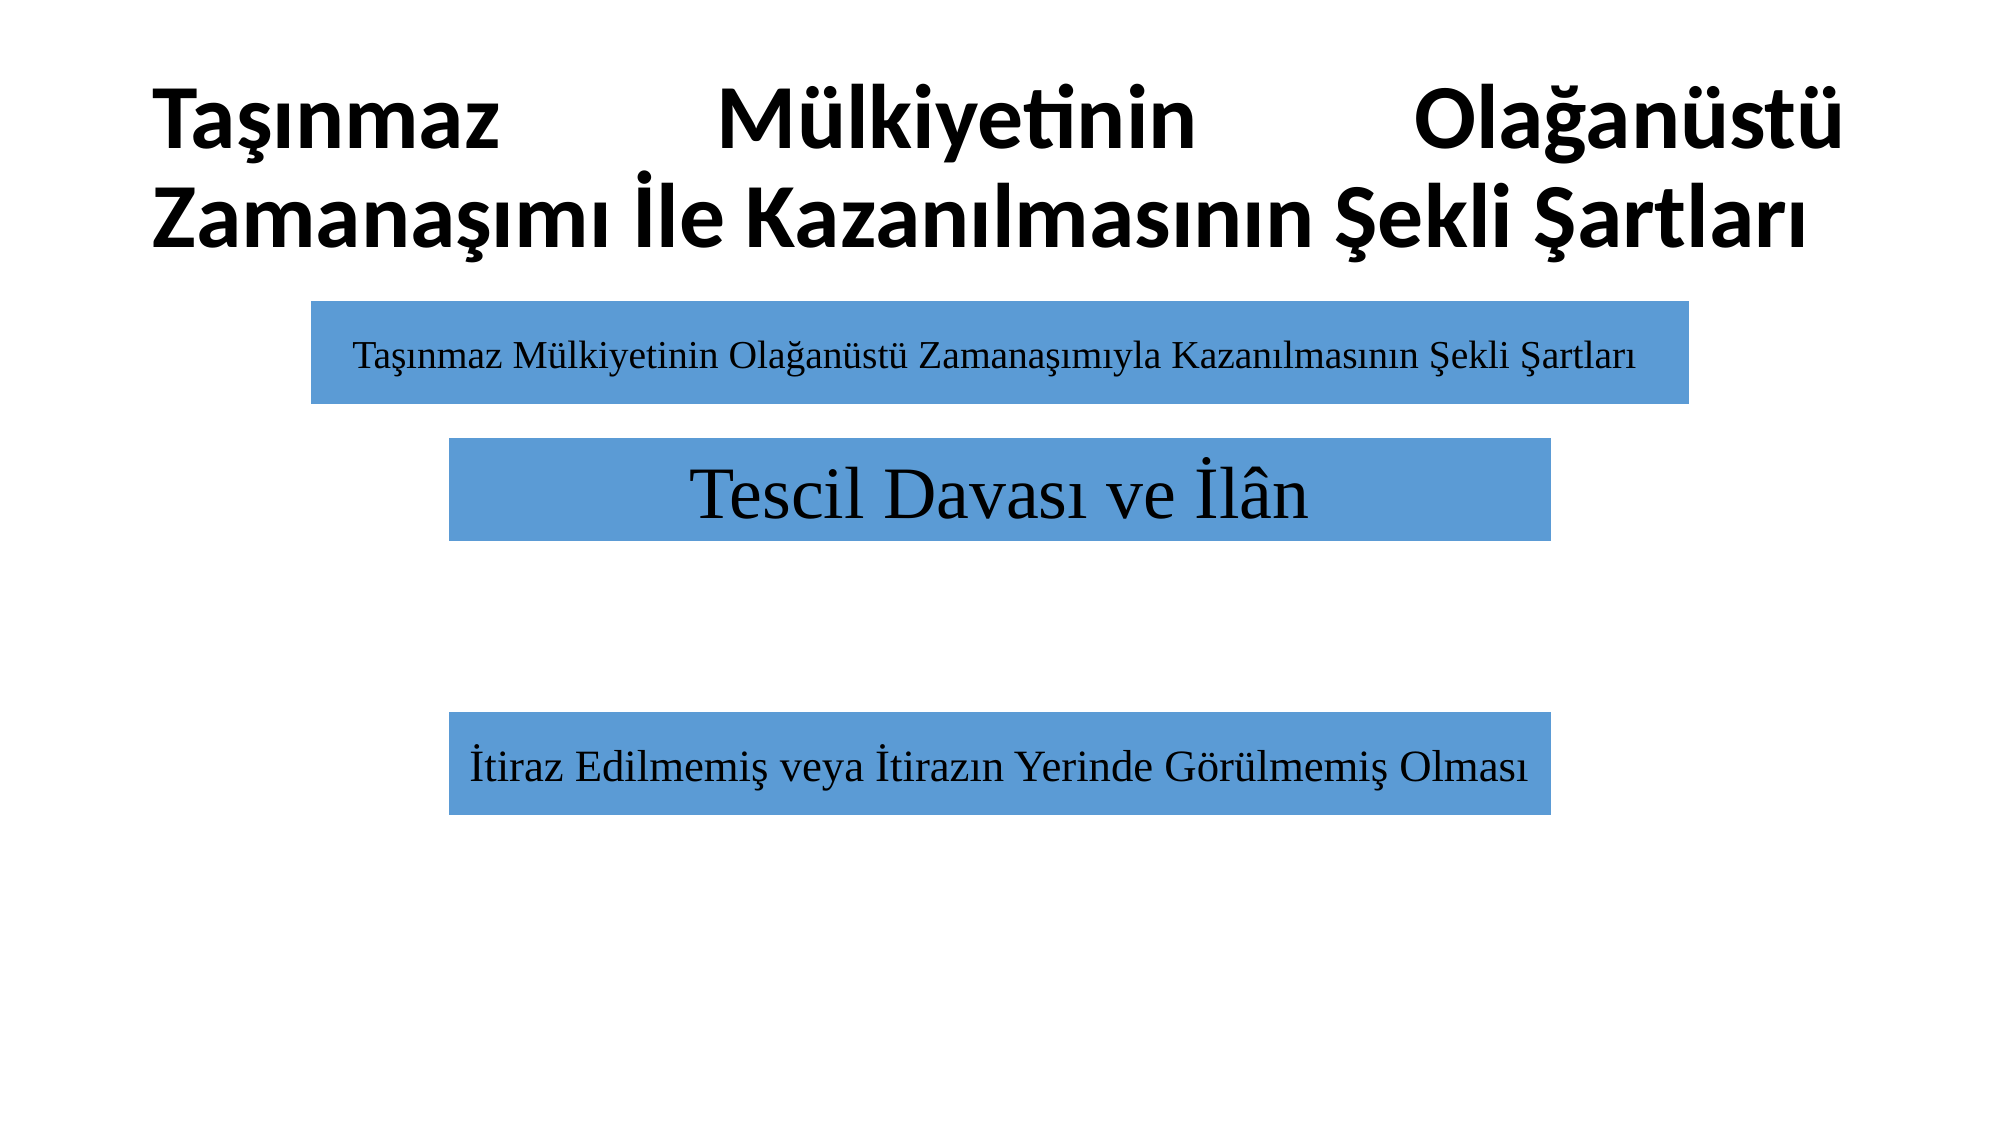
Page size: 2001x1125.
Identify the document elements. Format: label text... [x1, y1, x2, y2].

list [137, 299, 1863, 1091]
title Taşınmaz Mülkiyetinin Olağanüstü Zamanaşımı İle Kazanılmasının Şekli Şartları [137, 59, 1863, 278]
